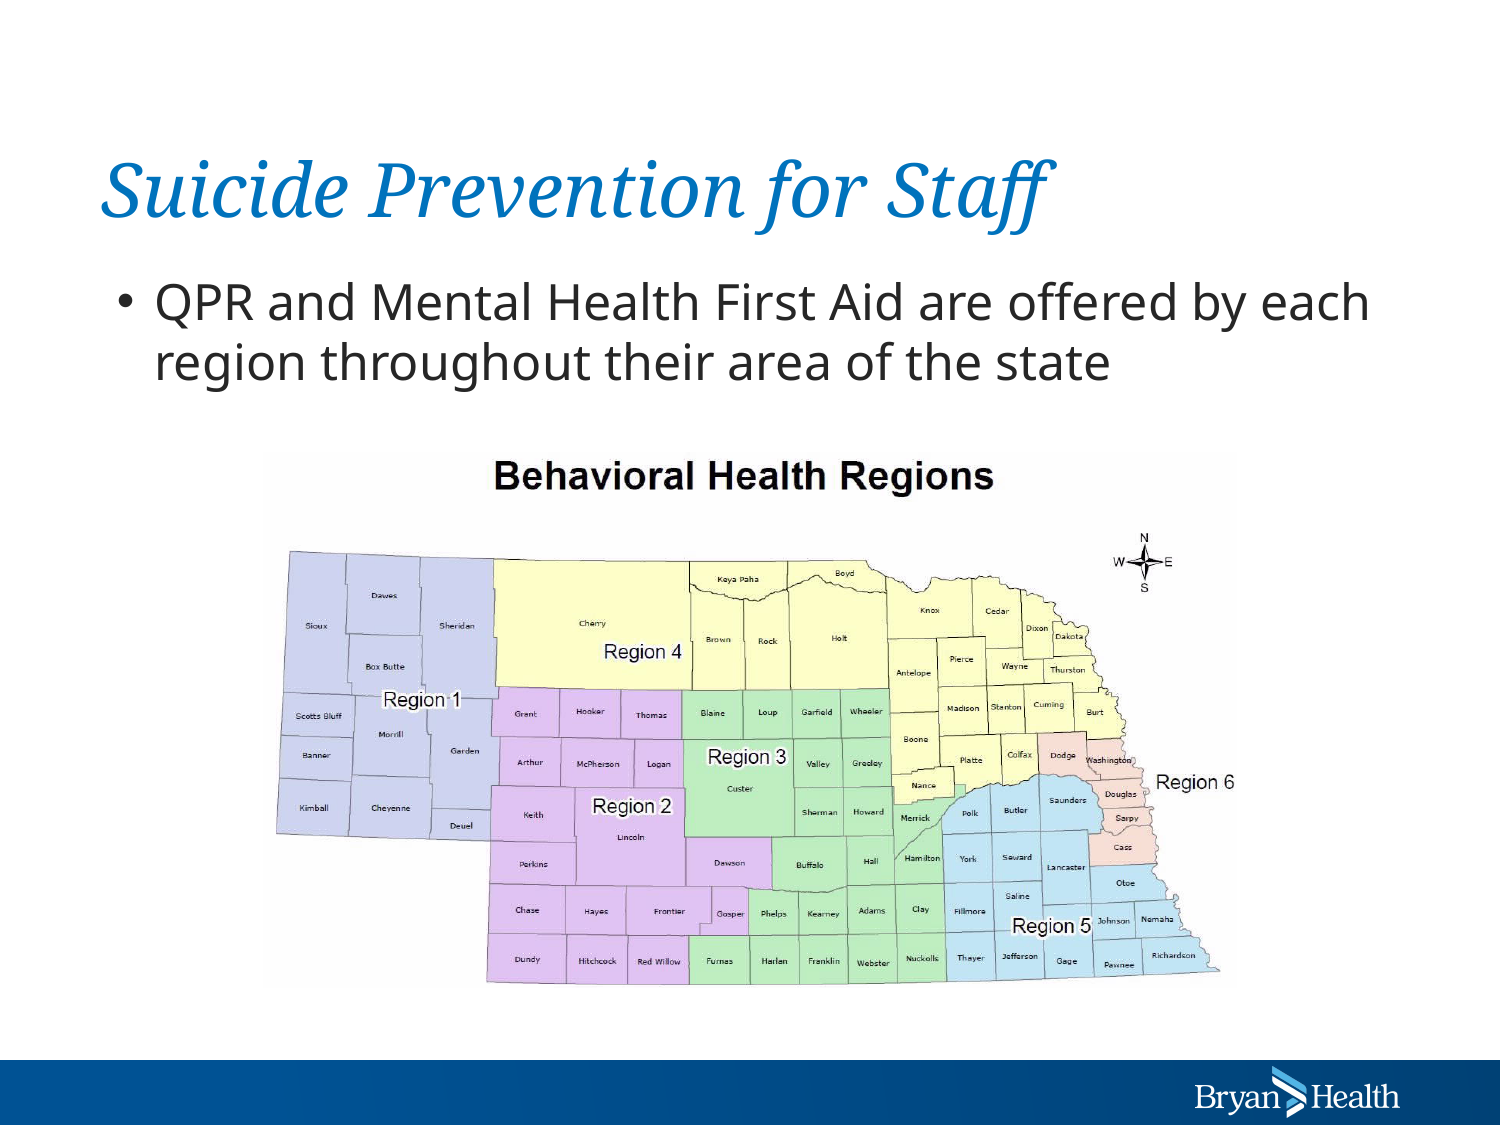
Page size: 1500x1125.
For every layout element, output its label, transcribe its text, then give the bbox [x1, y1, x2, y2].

picture [263, 452, 1237, 989]
picture [1195, 1066, 1400, 1118]
list QPR and Mental Health First Aid are offered by each region throughout their area of the state [101, 262, 1399, 988]
title Suicide Prevention for Staff [101, 45, 1399, 233]
